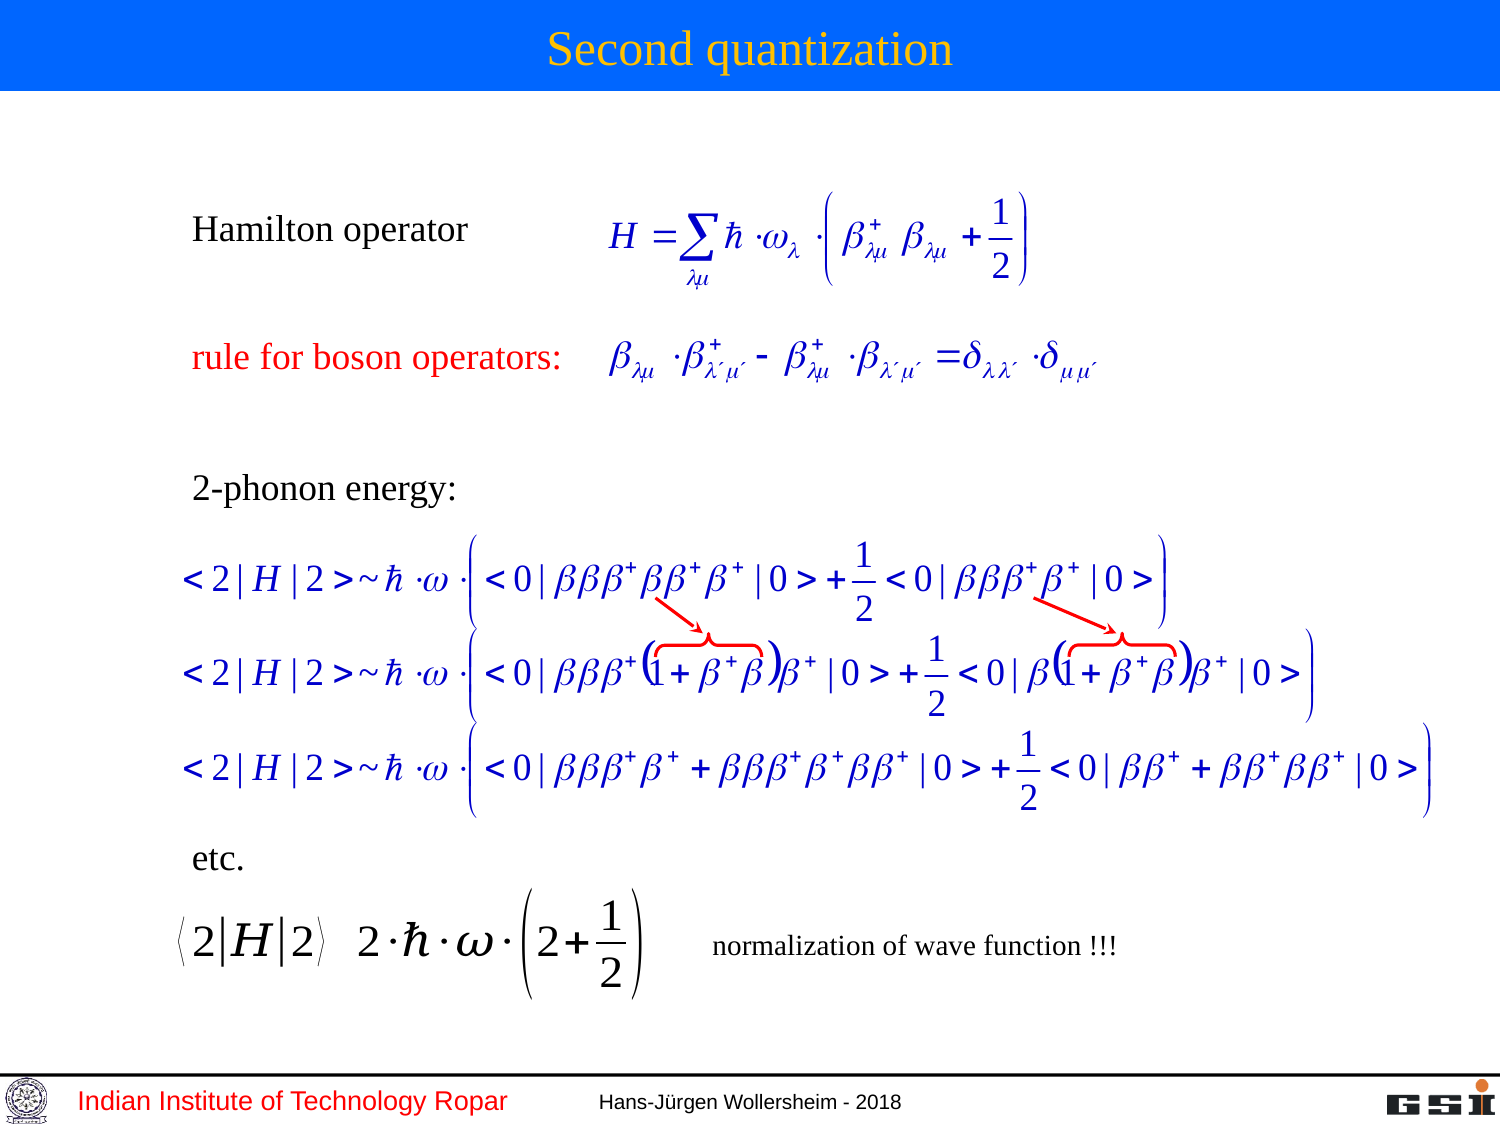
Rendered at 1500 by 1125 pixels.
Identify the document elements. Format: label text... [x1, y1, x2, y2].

text_box rule for boson operators: [177, 325, 578, 385]
picture [5, 1077, 47, 1124]
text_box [176, 715, 1440, 824]
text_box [176, 526, 1176, 620]
text_box 2-phonon energy: [177, 455, 473, 515]
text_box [601, 184, 1036, 295]
text_box etc. [177, 831, 261, 886]
title Second quantization [0, 0, 1500, 91]
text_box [176, 621, 1324, 715]
text_box normalization of wave function !!! [697, 919, 1134, 969]
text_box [601, 326, 1102, 390]
text_box Hamilton operator [177, 196, 484, 257]
picture [1387, 1079, 1495, 1115]
